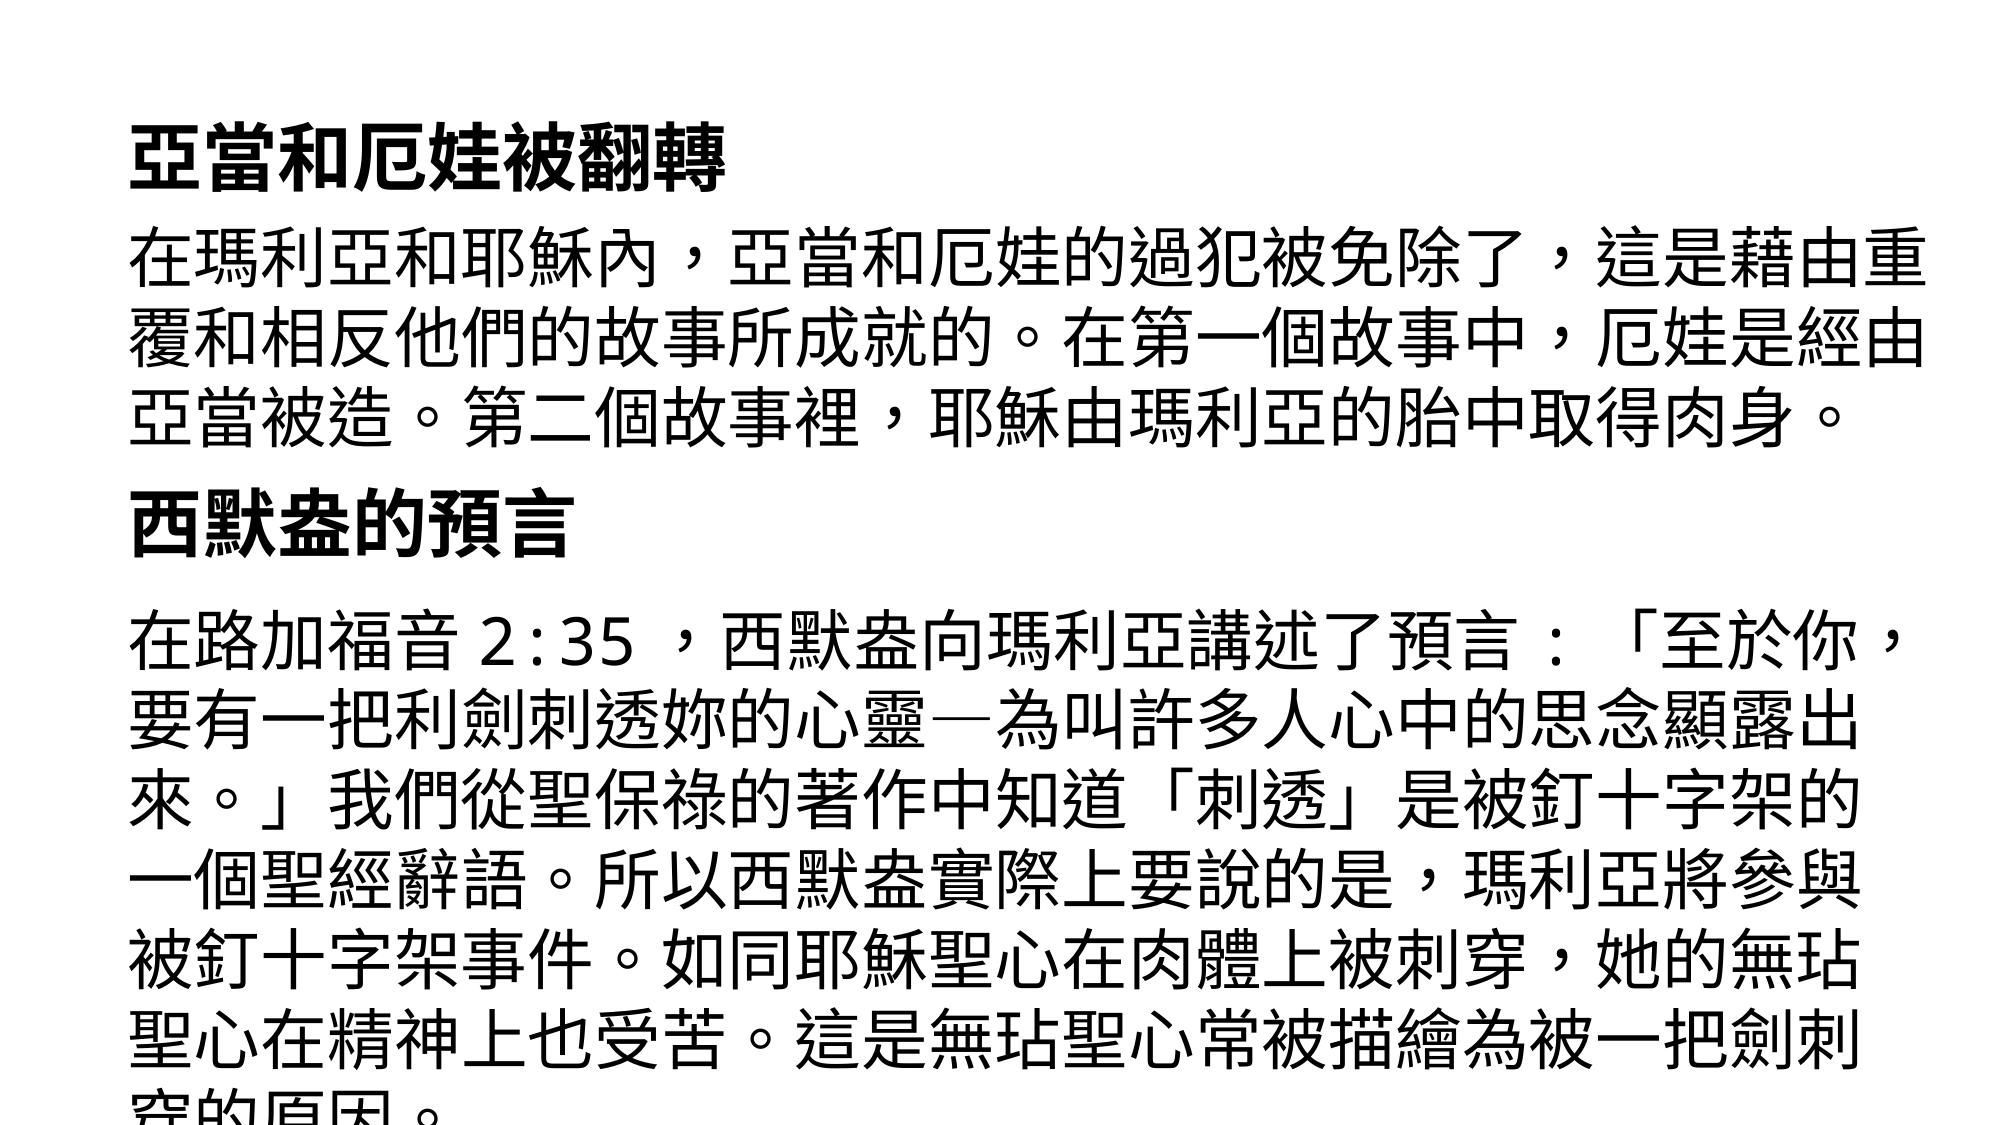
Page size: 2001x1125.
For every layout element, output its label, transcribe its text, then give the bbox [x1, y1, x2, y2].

text_box 在瑪利亞和耶穌內，亞當和厄娃的過犯被免除了，這是藉由重覆和相反他們的故事所成就的。在第一個故事中，厄娃是經由亞當被造。第二個故事裡，耶穌由瑪利亞的胎中取得肉身。 [112, 208, 1960, 464]
text_box 西默盎的預言 [112, 469, 948, 575]
text_box 亞當和厄娃被翻轉 [112, 102, 1032, 208]
text_box 在路加福音2:35，西默盎向瑪利亞講述了預言:「至於你，要有一把利劍刺透妳的心靈—為叫許多人心中的思念顯露出來。」我們從聖保祿的著作中知道「刺透」是被釘十字架的一個聖經辭語。所以西默盎實際上要說的是，瑪利亞將參與被釘十字架事件。如同耶穌聖心在肉體上被刺穿，她的無玷聖心在精神上也受苦。這是無玷聖心常被描繪為被一把劍刺穿的原因。 [112, 590, 1944, 1125]
